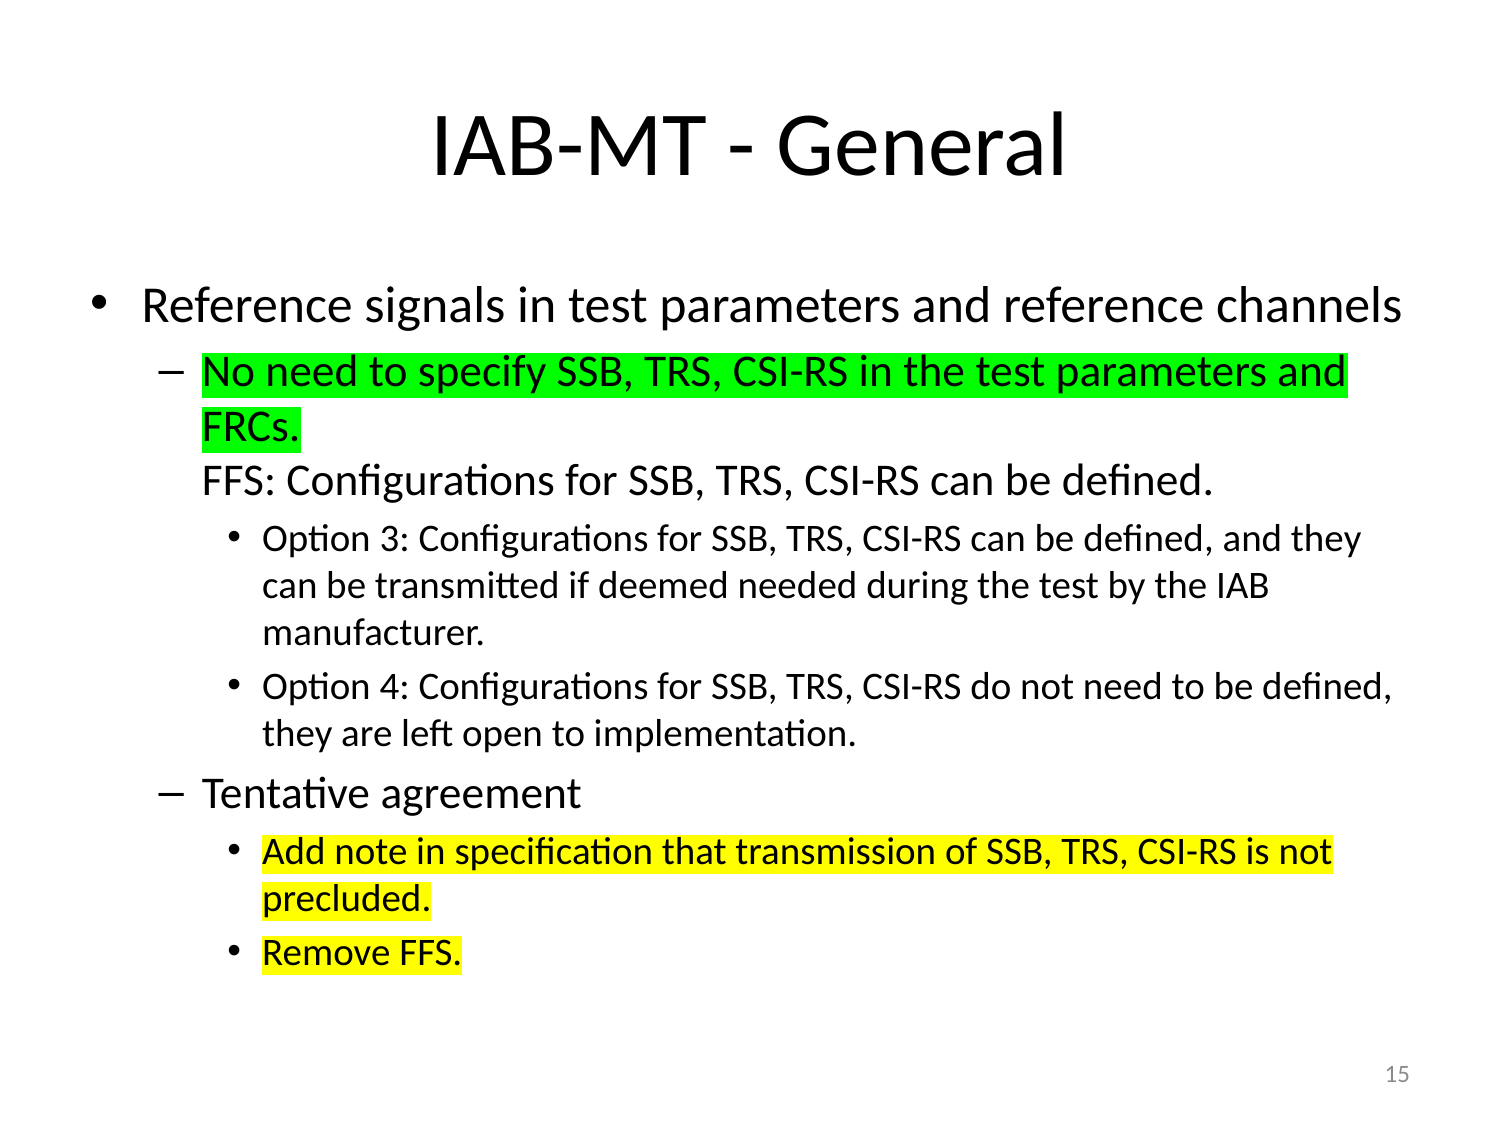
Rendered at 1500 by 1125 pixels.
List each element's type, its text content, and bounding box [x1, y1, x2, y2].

list Reference signals in test parameters and reference channels No need to specify SSB, TRS, CSI-RS in the test parameters and FRCs. FFS: Configurations for SSB, TRS, CSI-RS can be defined. Option 3: Configurations for SSB, TRS, CSI-RS can be defined, and they can be transmitted if deemed needed during the test by the IAB manufacturer. Option 4: Configurations for SSB, TRS, CSI-RS do not need to be defined, they are left open to implementation. Tentative agreement Add note in specification that transmission of SSB, TRS, CSI-RS is not precluded. Remove FFS. [75, 262, 1425, 1005]
slide_number 15 [1074, 1042, 1425, 1103]
title IAB-MT - General [75, 45, 1425, 233]
